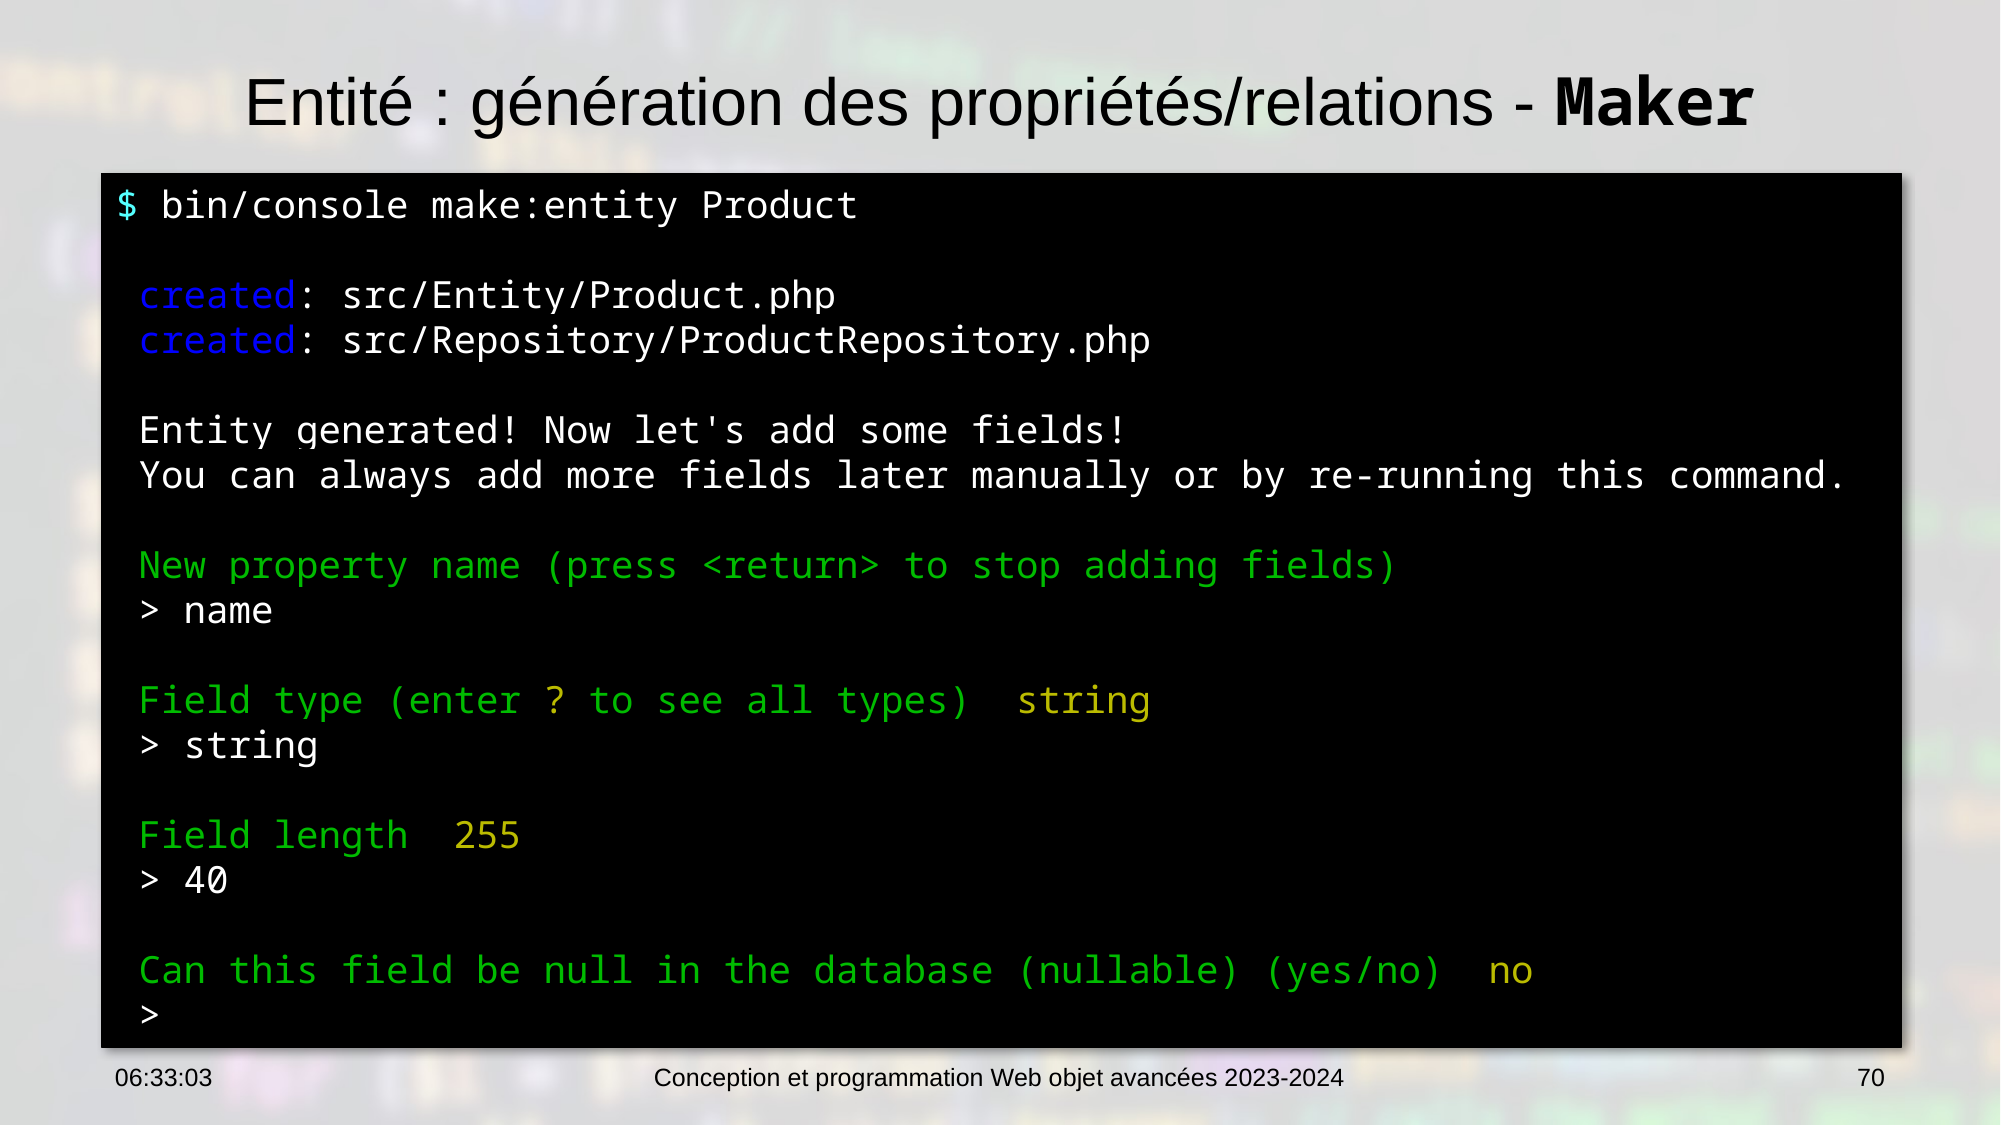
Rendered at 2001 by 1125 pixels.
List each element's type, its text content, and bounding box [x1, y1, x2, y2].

footer Conception et programmation Web objet avancées 2023-2024 [361, 1060, 1639, 1100]
slide_number 70 [1661, 1060, 1901, 1100]
text_box $ bin/console make:entity Product created: src/Entity/Product.php created: src/Repository/ProductRepository.php Entity generated! Now let's add some fields! You can always add more fields later manually or by re-running this command. New property name (press <return> to stop adding fields): > name Field type (enter ? to see all types) [string]: > string Field length [255]: > 40 Can this field be null in the database (nullable) (yes/no) [no]: > [101, 173, 1902, 1047]
picture [0, 0, 2001, 1125]
title Entité : génération des propriétés/relations - Maker [99, 44, 1901, 152]
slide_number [99, 1058, 339, 1100]
